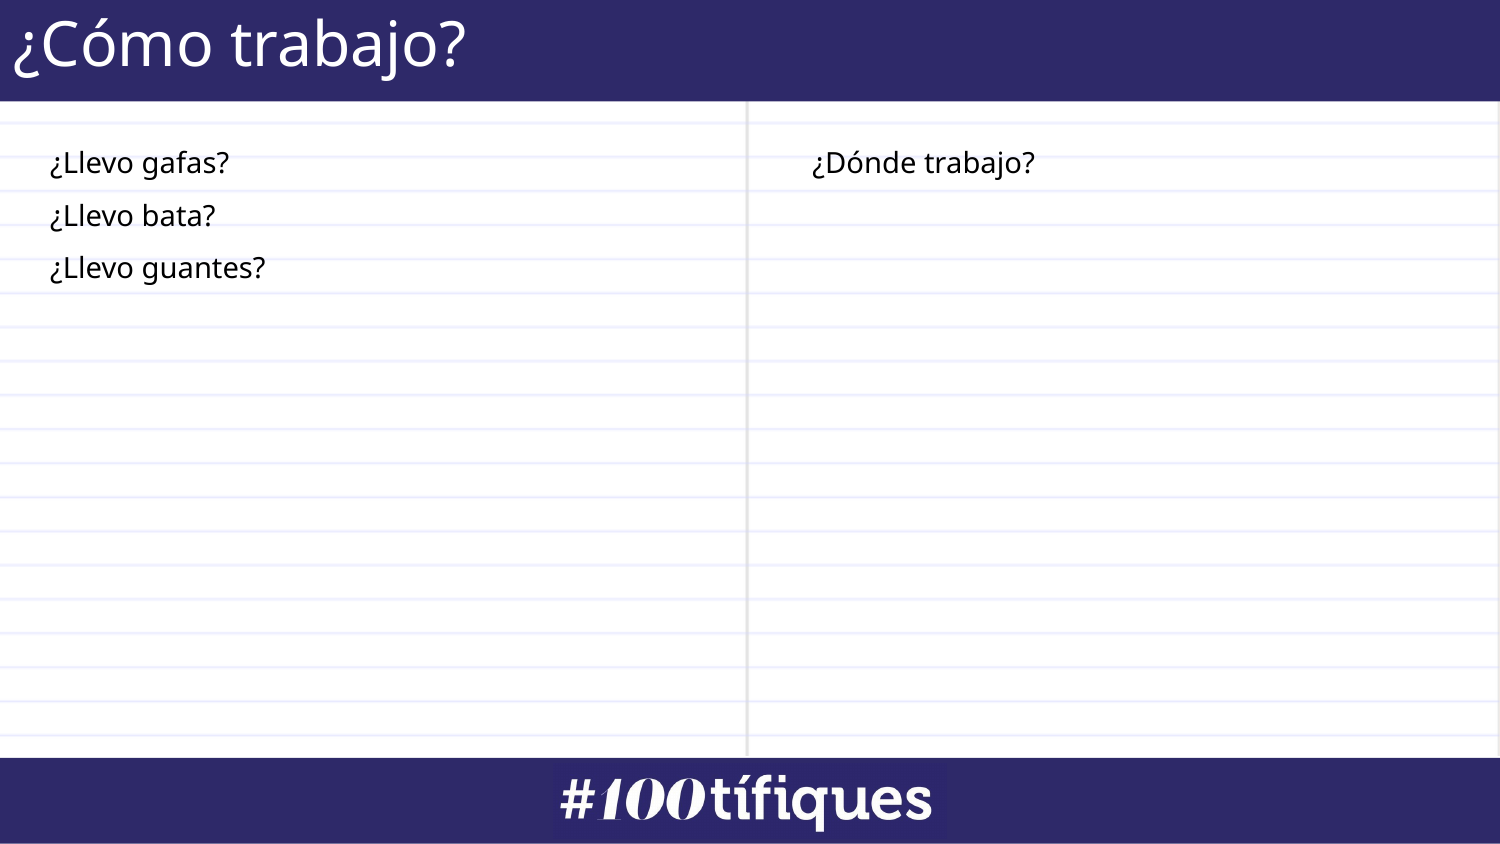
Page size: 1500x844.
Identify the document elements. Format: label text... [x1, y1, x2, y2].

picture [553, 763, 947, 839]
text_box ¿Cómo trabajo? [0, 0, 1499, 94]
text_box [0, 0, 1500, 102]
text_box ¿Llevo gafas? ¿Llevo bata? ¿Llevo guantes? [35, 112, 708, 387]
text_box ¿Dónde trabajo? [797, 112, 1470, 230]
